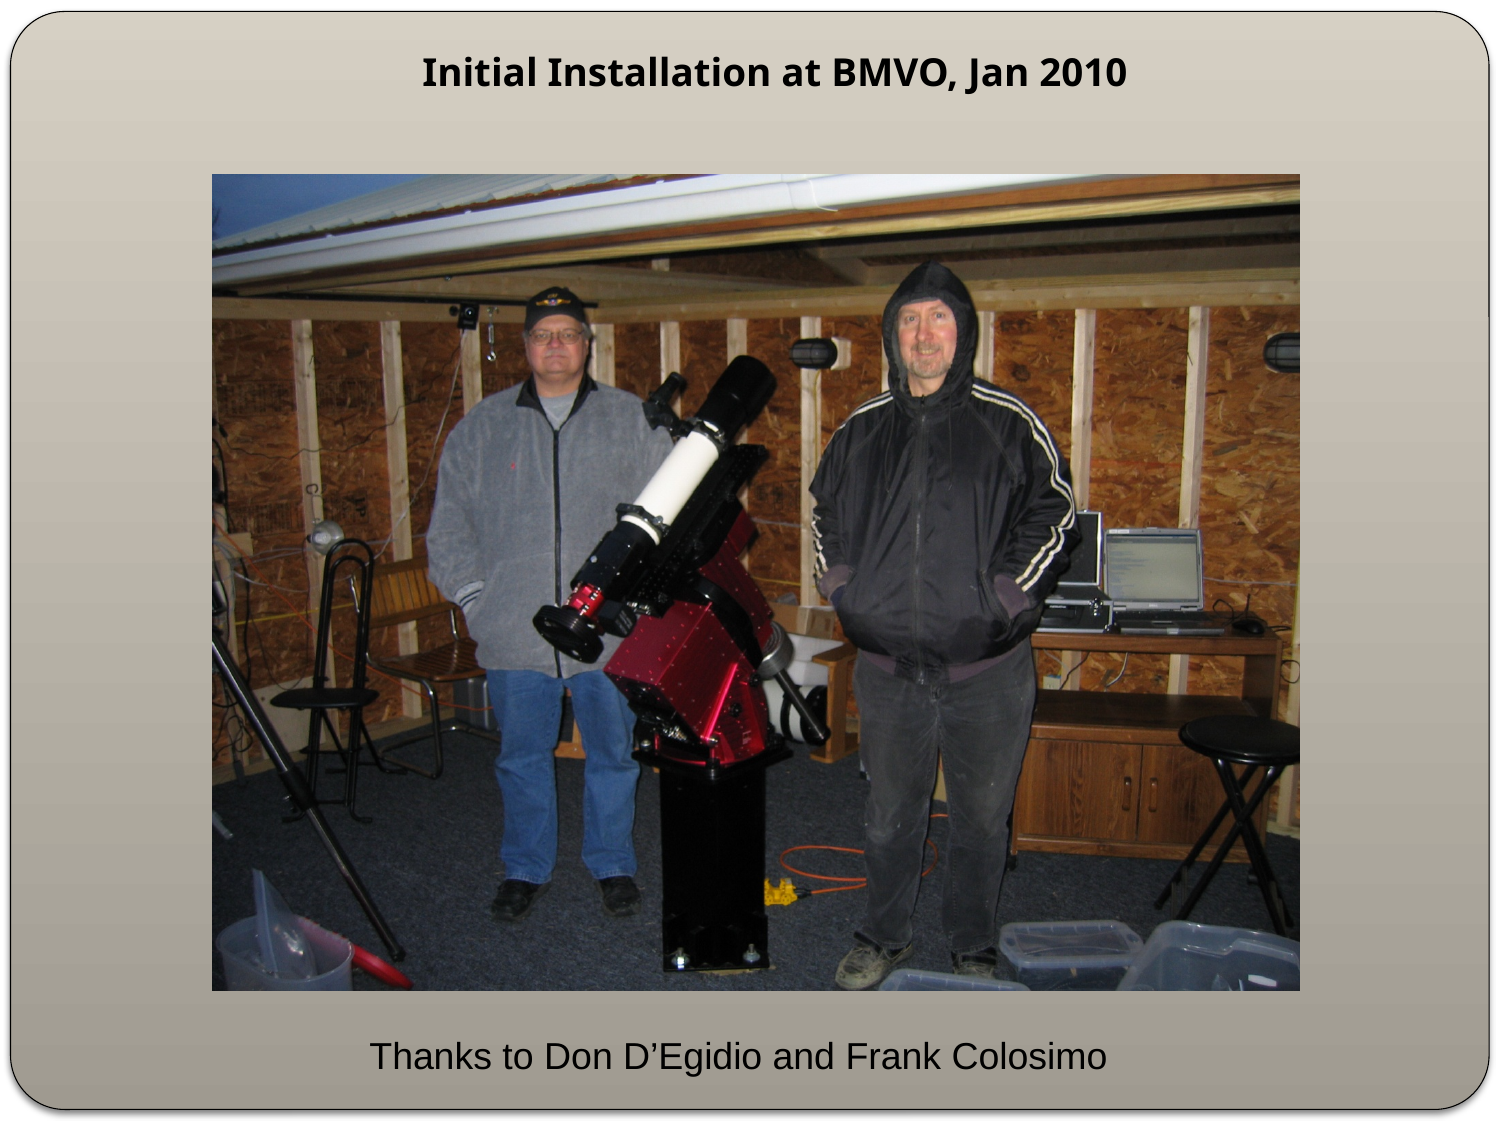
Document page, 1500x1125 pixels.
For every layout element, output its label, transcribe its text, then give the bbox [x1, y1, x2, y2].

text_box Thanks to Don D’Egidio and Frank Colosimo [354, 1024, 1123, 1085]
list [212, 174, 1301, 991]
title Initial Installation at BMVO, Jan 2010 [200, 37, 1350, 113]
